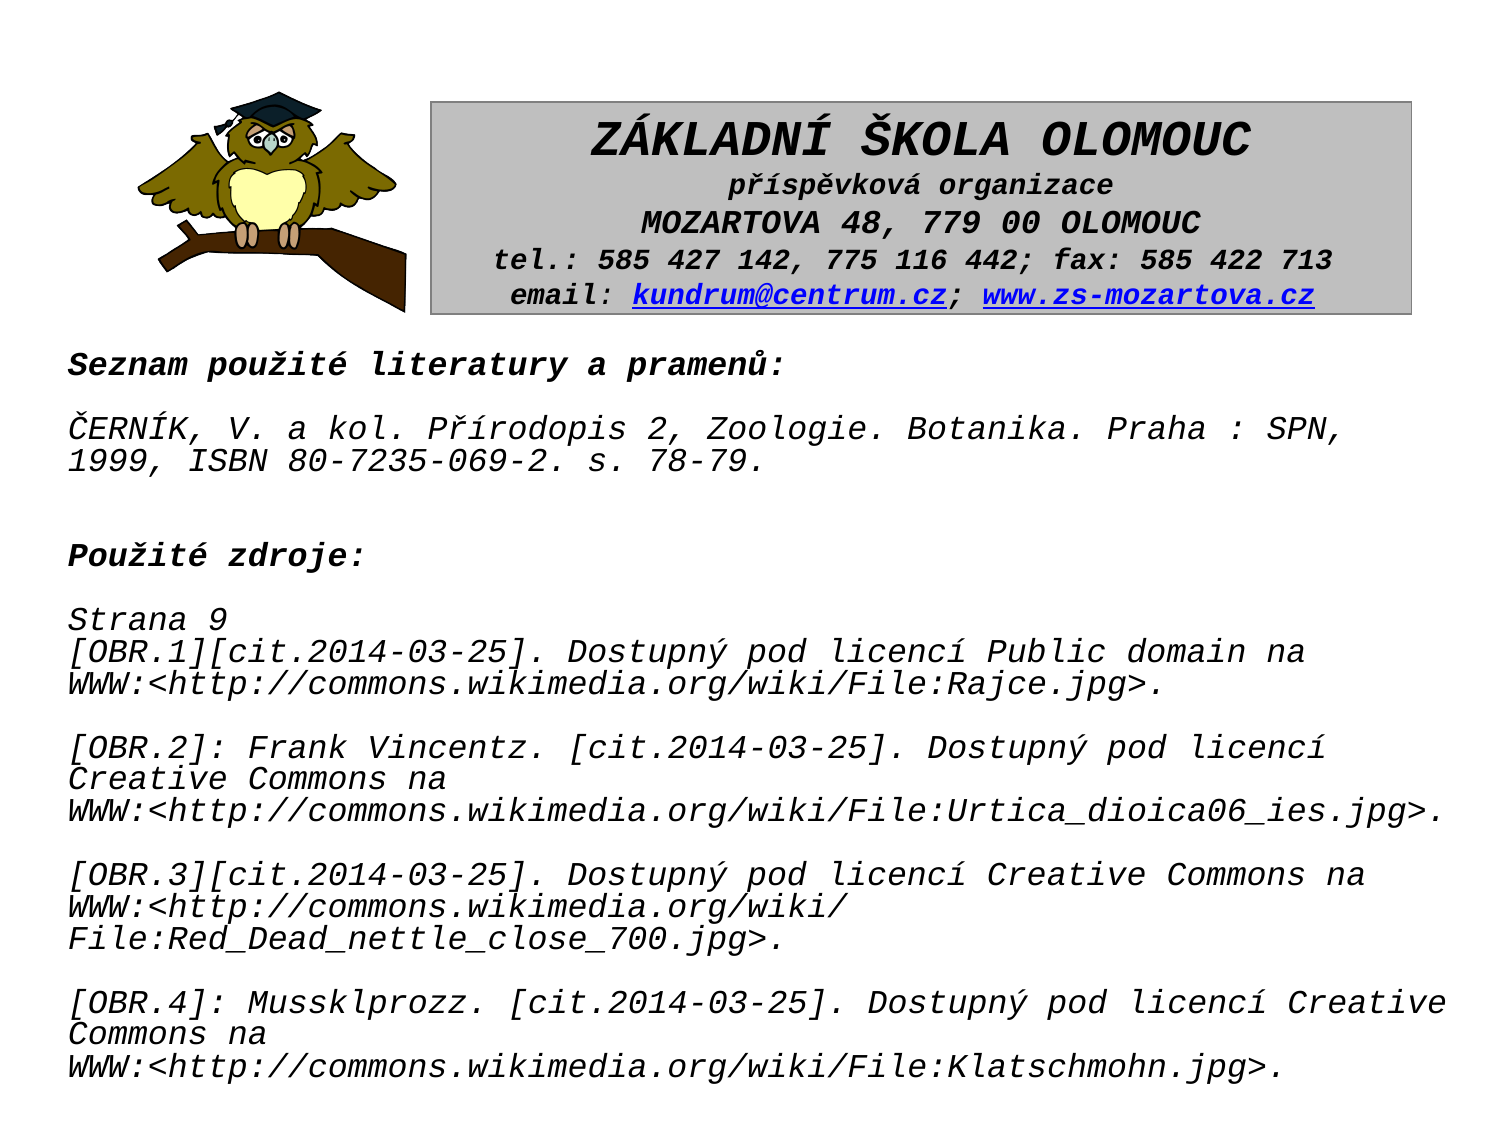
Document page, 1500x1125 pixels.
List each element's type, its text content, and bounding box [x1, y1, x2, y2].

picture [135, 89, 408, 314]
text_box ZÁKLADNÍ ŠKOLA OLOMOUC příspěvková organizace MOZARTOVA 48, 779 00 OLOMOUC tel.: 585 427 142, 775 116 442; fax: 585 422 713 email: kundrum@centrum.cz; www.zs-mozartova.cz [431, 101, 1412, 315]
text_box Seznam použité literatury a pramenů: ČERNÍK, V. a kol. Přírodopis 2, Zoologie. Botanika. Praha : SPN, 1999, ISBN 80-7235-069-2. s. 78-79. Použité zdroje: Strana 9 [OBR.1][cit.2014-03-25]. Dostupný pod licencí Public domain na WWW:<http://commons.wikimedia.org/wiki/File:Rajce.jpg>. [OBR.2]: Frank Vincentz. [cit.2014-03-25]. Dostupný pod licencí Creative Commons na WWW:<http://commons.wikimedia.org/wiki/File:Urtica_dioica06_ies.jpg>. [OBR.3][cit.2014-03-25]. Dostupný pod licencí Creative Commons na WWW:<http://commons.wikimedia.org/wiki/File:Red_Dead_nettle_close_700.jpg>. [OBR.4]: Mussklprozz. [cit.2014-03-25]. Dostupný pod licencí Creative Commons na WWW:<http://commons.wikimedia.org/wiki/File:Klatschmohn.jpg>. [53, 302, 1471, 1091]
